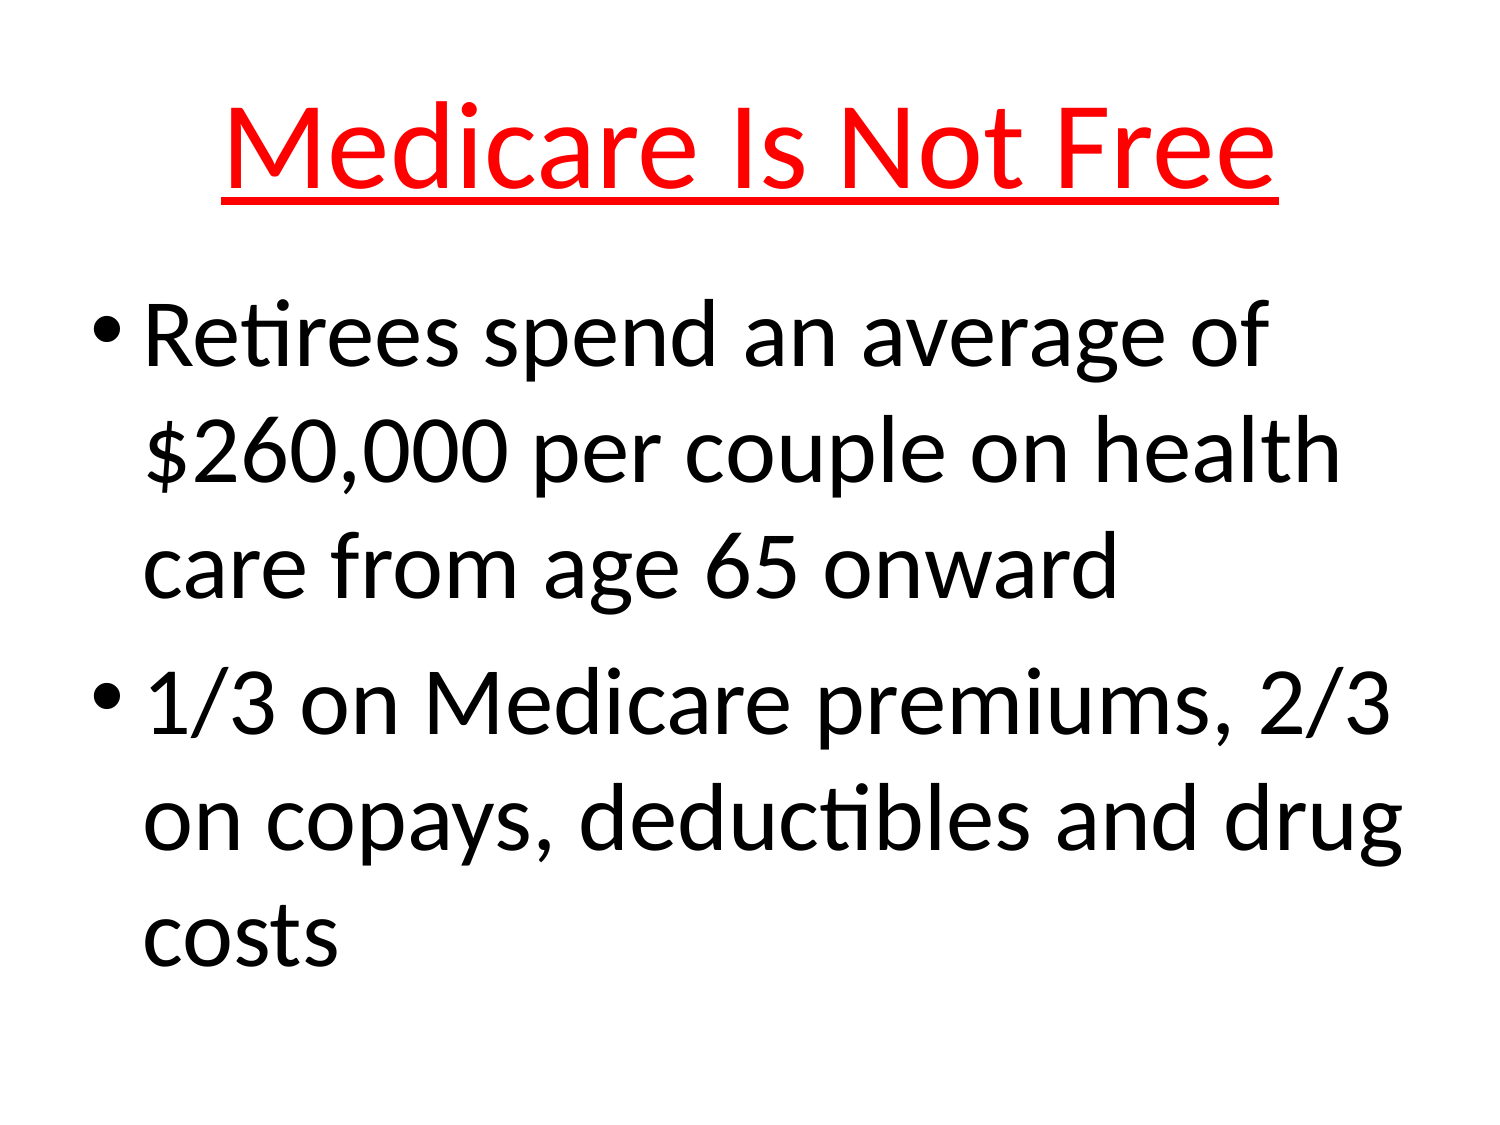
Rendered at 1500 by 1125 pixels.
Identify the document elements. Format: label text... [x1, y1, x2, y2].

title Medicare Is Not Free [75, 45, 1425, 233]
list Retirees spend an average of $260,000 per couple on health care from age 65 onward 1/3 on Medicare premiums, 2/3 on copays, deductibles and drug costs [75, 262, 1425, 1005]
